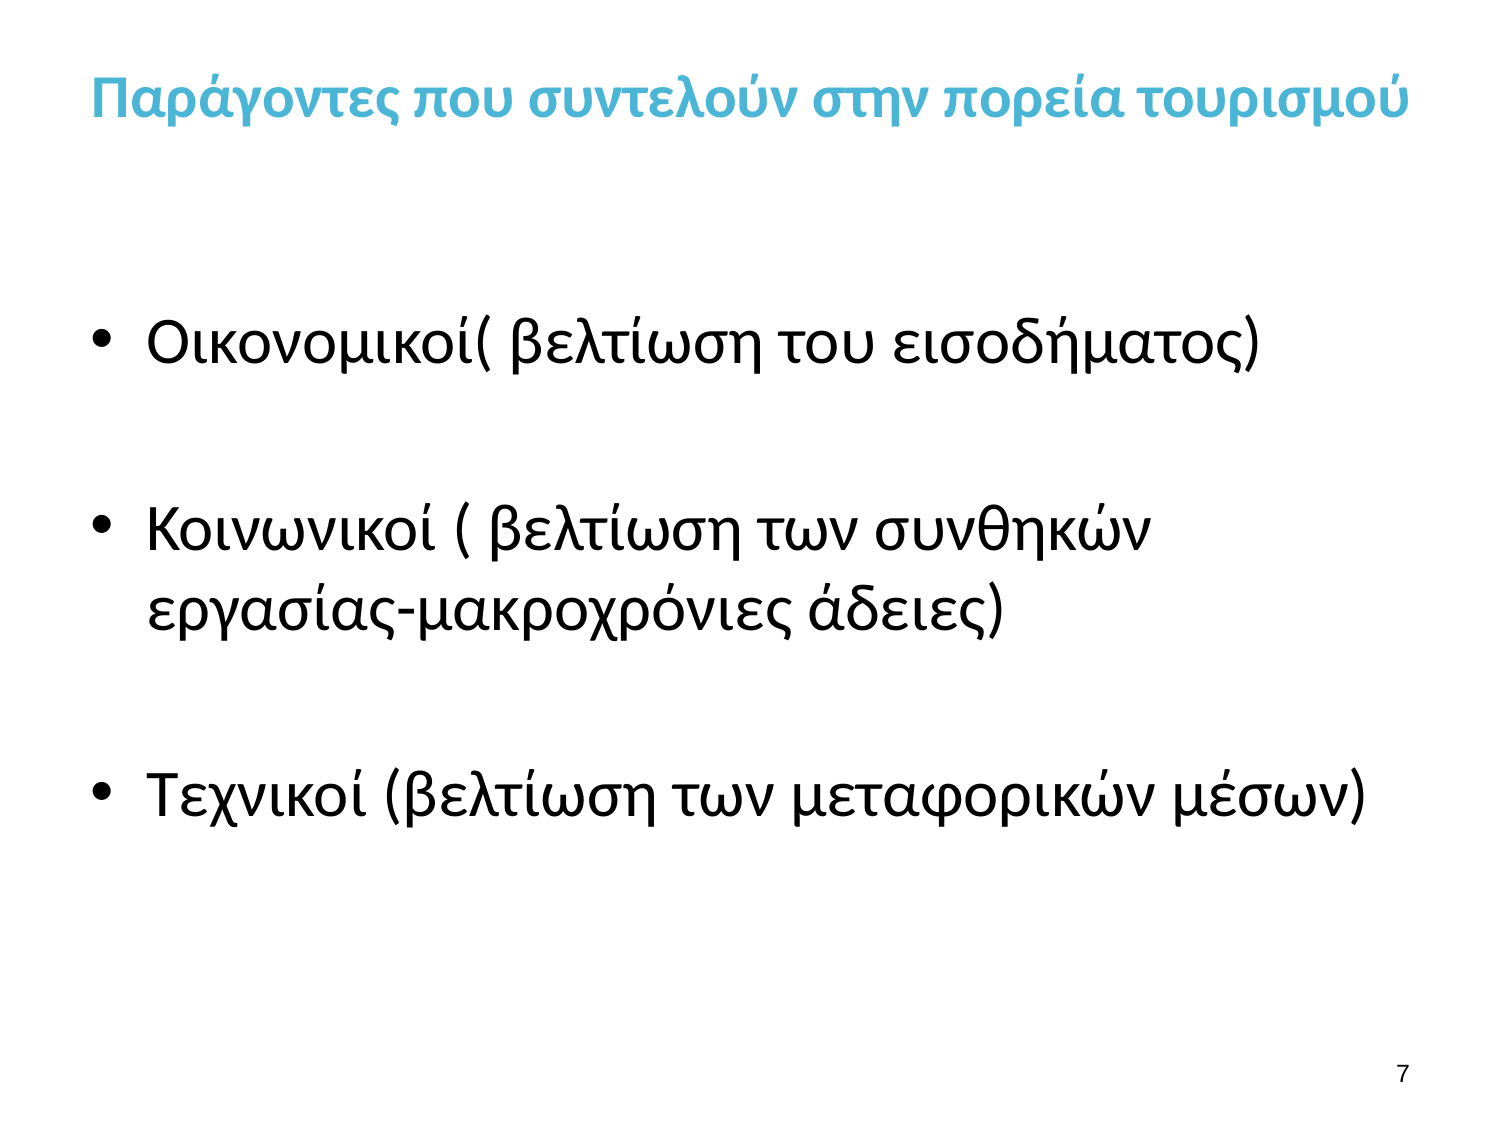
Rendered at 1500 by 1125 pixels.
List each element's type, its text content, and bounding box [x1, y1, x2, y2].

slide_number 6 [1074, 1042, 1425, 1103]
list Οικονομικοί( βελτίωση του εισοδήματος) Κοινωνικοί ( βελτίωση των συνθηκών εργασίας-μακροχρόνιες άδειες) Τεχνικοί (βελτίωση των μεταφορικών μέσων) [75, 196, 1425, 1024]
title Παράγοντες που συντελούν στην πορεία τουρισμού [76, 19, 1427, 169]
